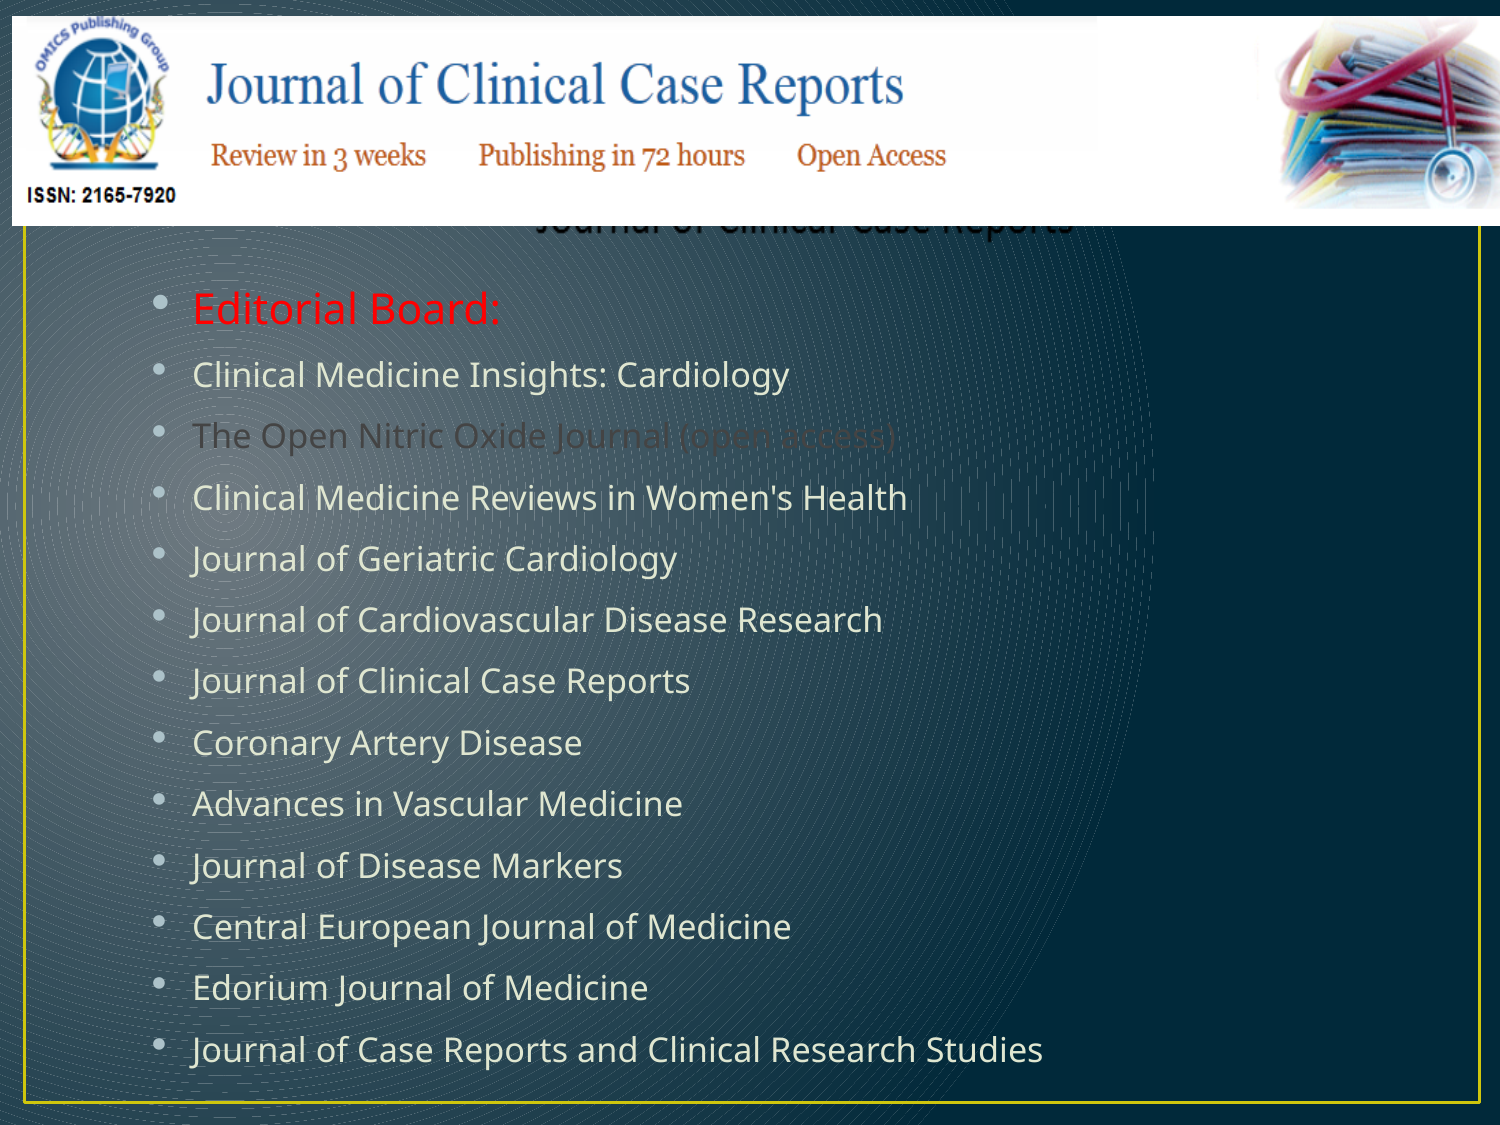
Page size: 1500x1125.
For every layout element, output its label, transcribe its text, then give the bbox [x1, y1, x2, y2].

list Editorial Board: Clinical Medicine Insights: Cardiology The Open Nitric Oxide Journal (open access) Clinical Medicine Reviews in Women's Health Journal of Geriatric Cardiology Journal of Cardiovascular Disease Research Journal of Clinical Case Reports Coronary Artery Disease Advances in Vascular Medicine‏ Journal of Disease Markers Central European Journal of Medicine Edorium Journal of Medicine Journal of Case Reports and Clinical Research Studies [138, 238, 1489, 1093]
picture [12, 10, 1500, 276]
